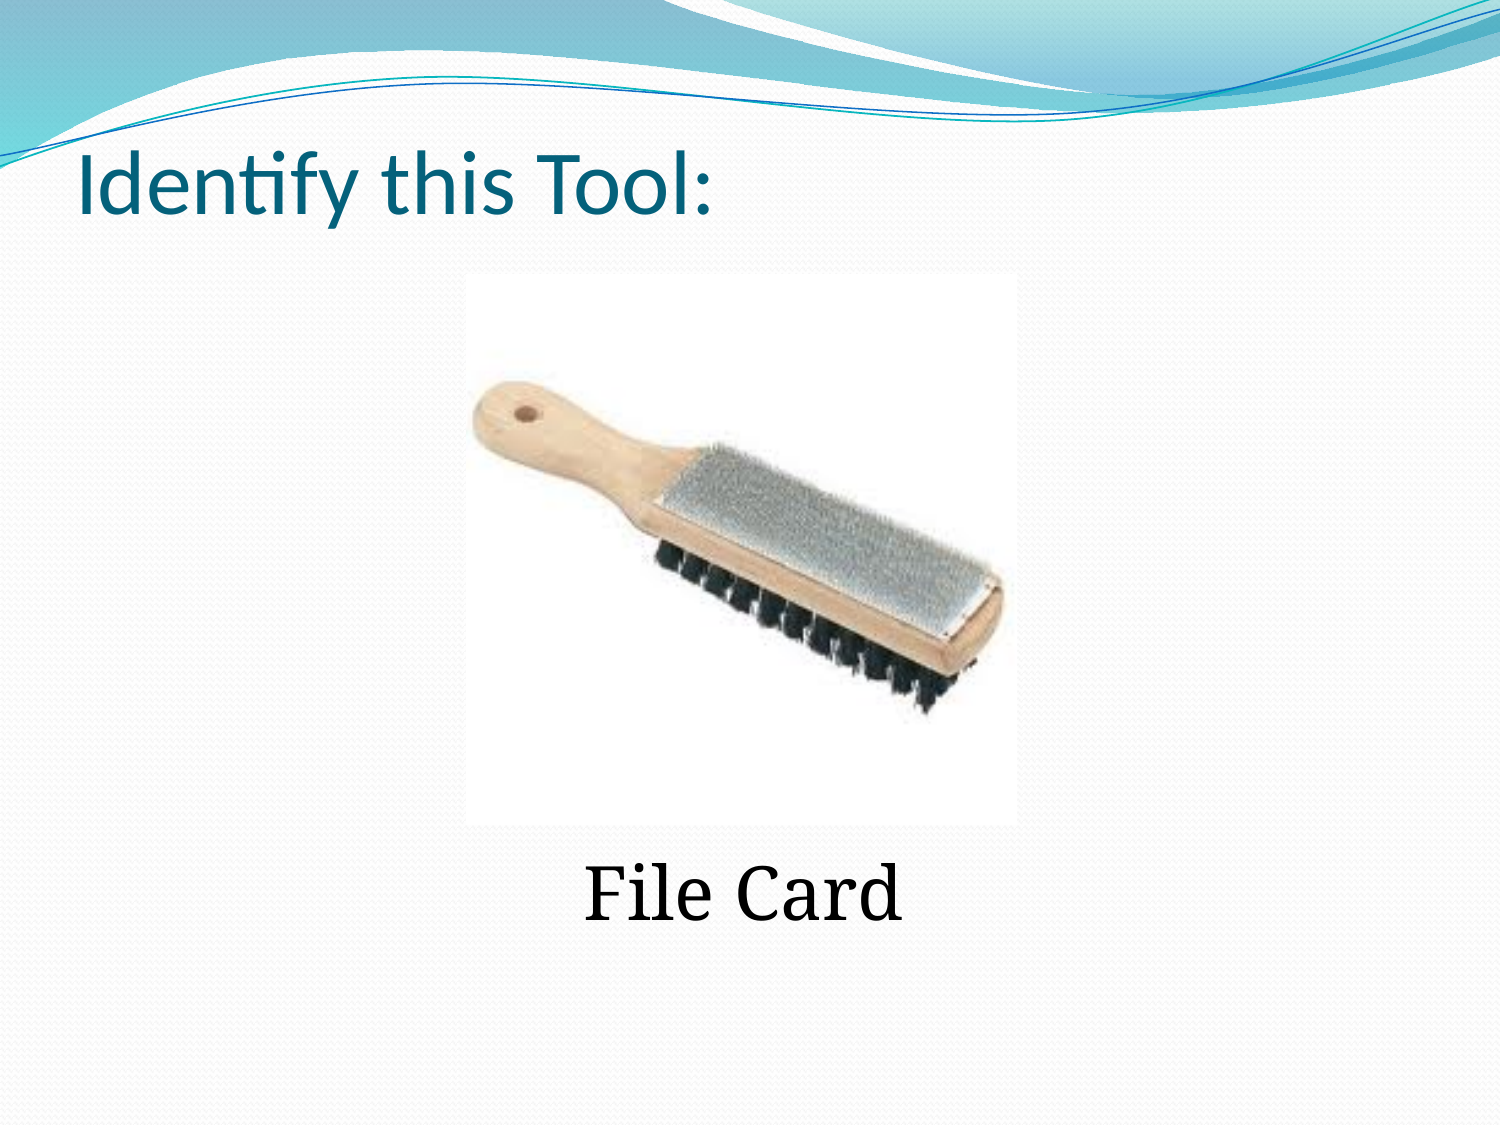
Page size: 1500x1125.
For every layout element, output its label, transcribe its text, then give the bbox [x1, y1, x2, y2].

title Identify this Tool: [75, 115, 1425, 263]
list File Card [362, 837, 1125, 975]
picture [466, 274, 1017, 826]
